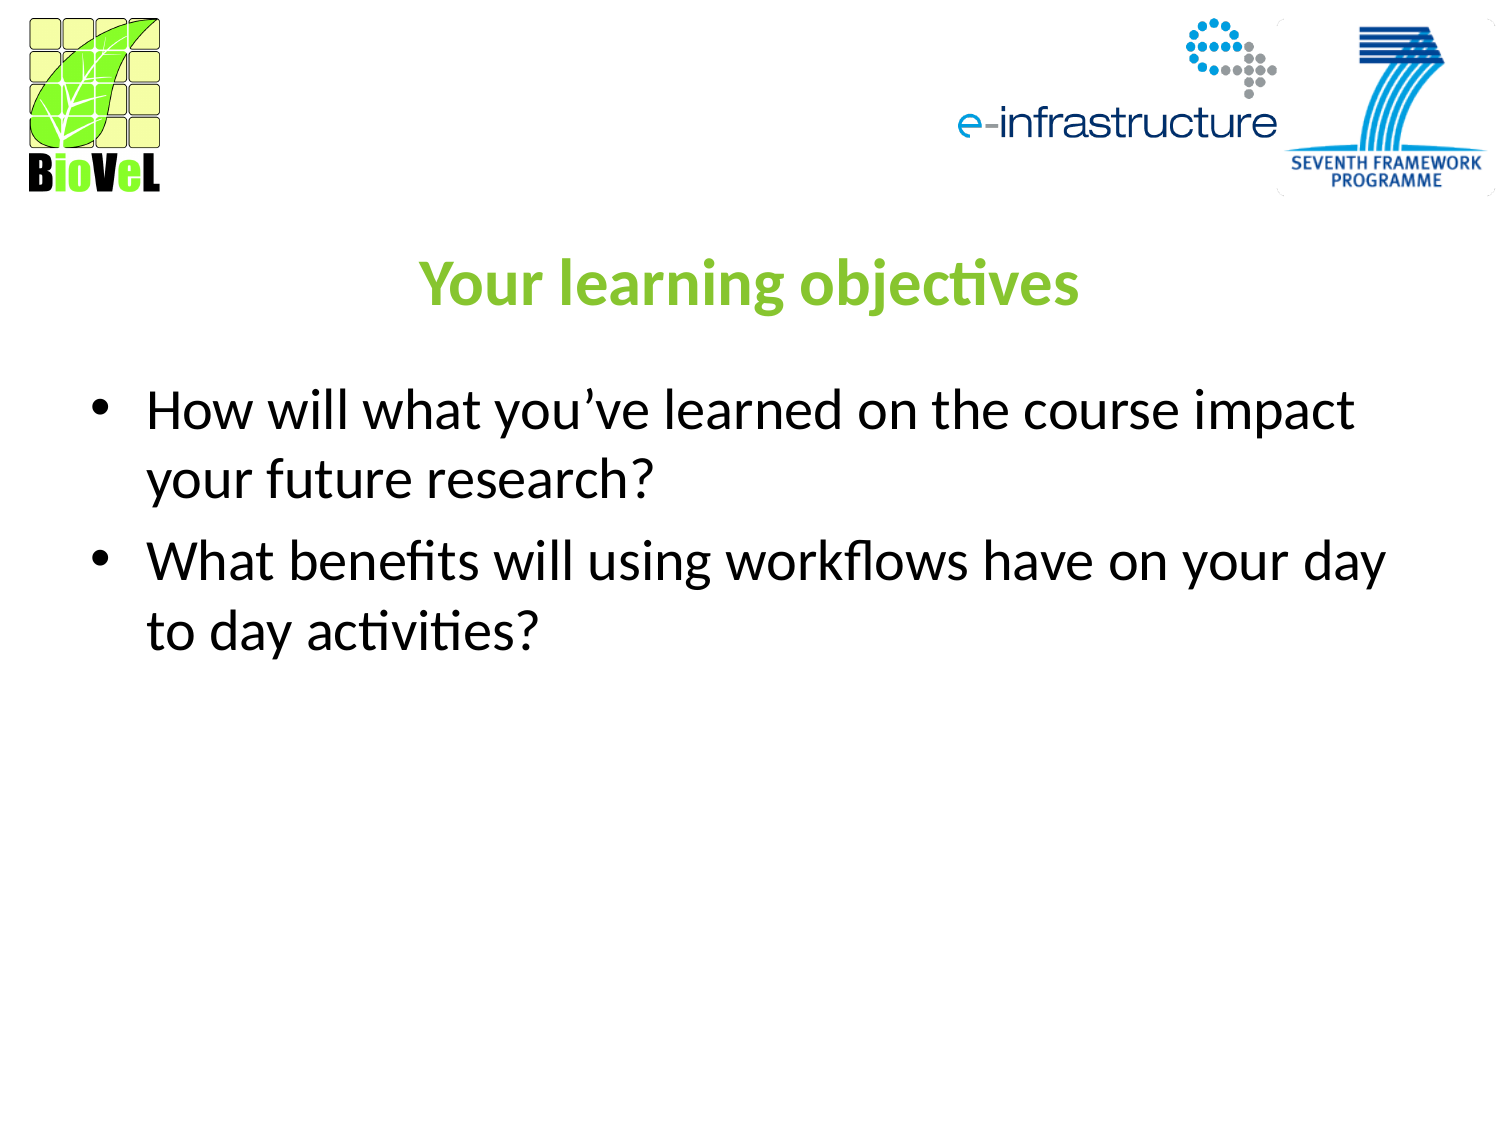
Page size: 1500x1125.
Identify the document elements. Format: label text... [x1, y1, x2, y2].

list How will what you’ve learned on the course impact your future research? What benefits will using workflows have on your day to day activities? [74, 363, 1426, 1107]
picture [958, 131, 964, 138]
title Your learning objectives [74, 207, 1426, 351]
picture [963, 118, 977, 123]
picture [29, 18, 160, 192]
picture [958, 18, 1496, 197]
